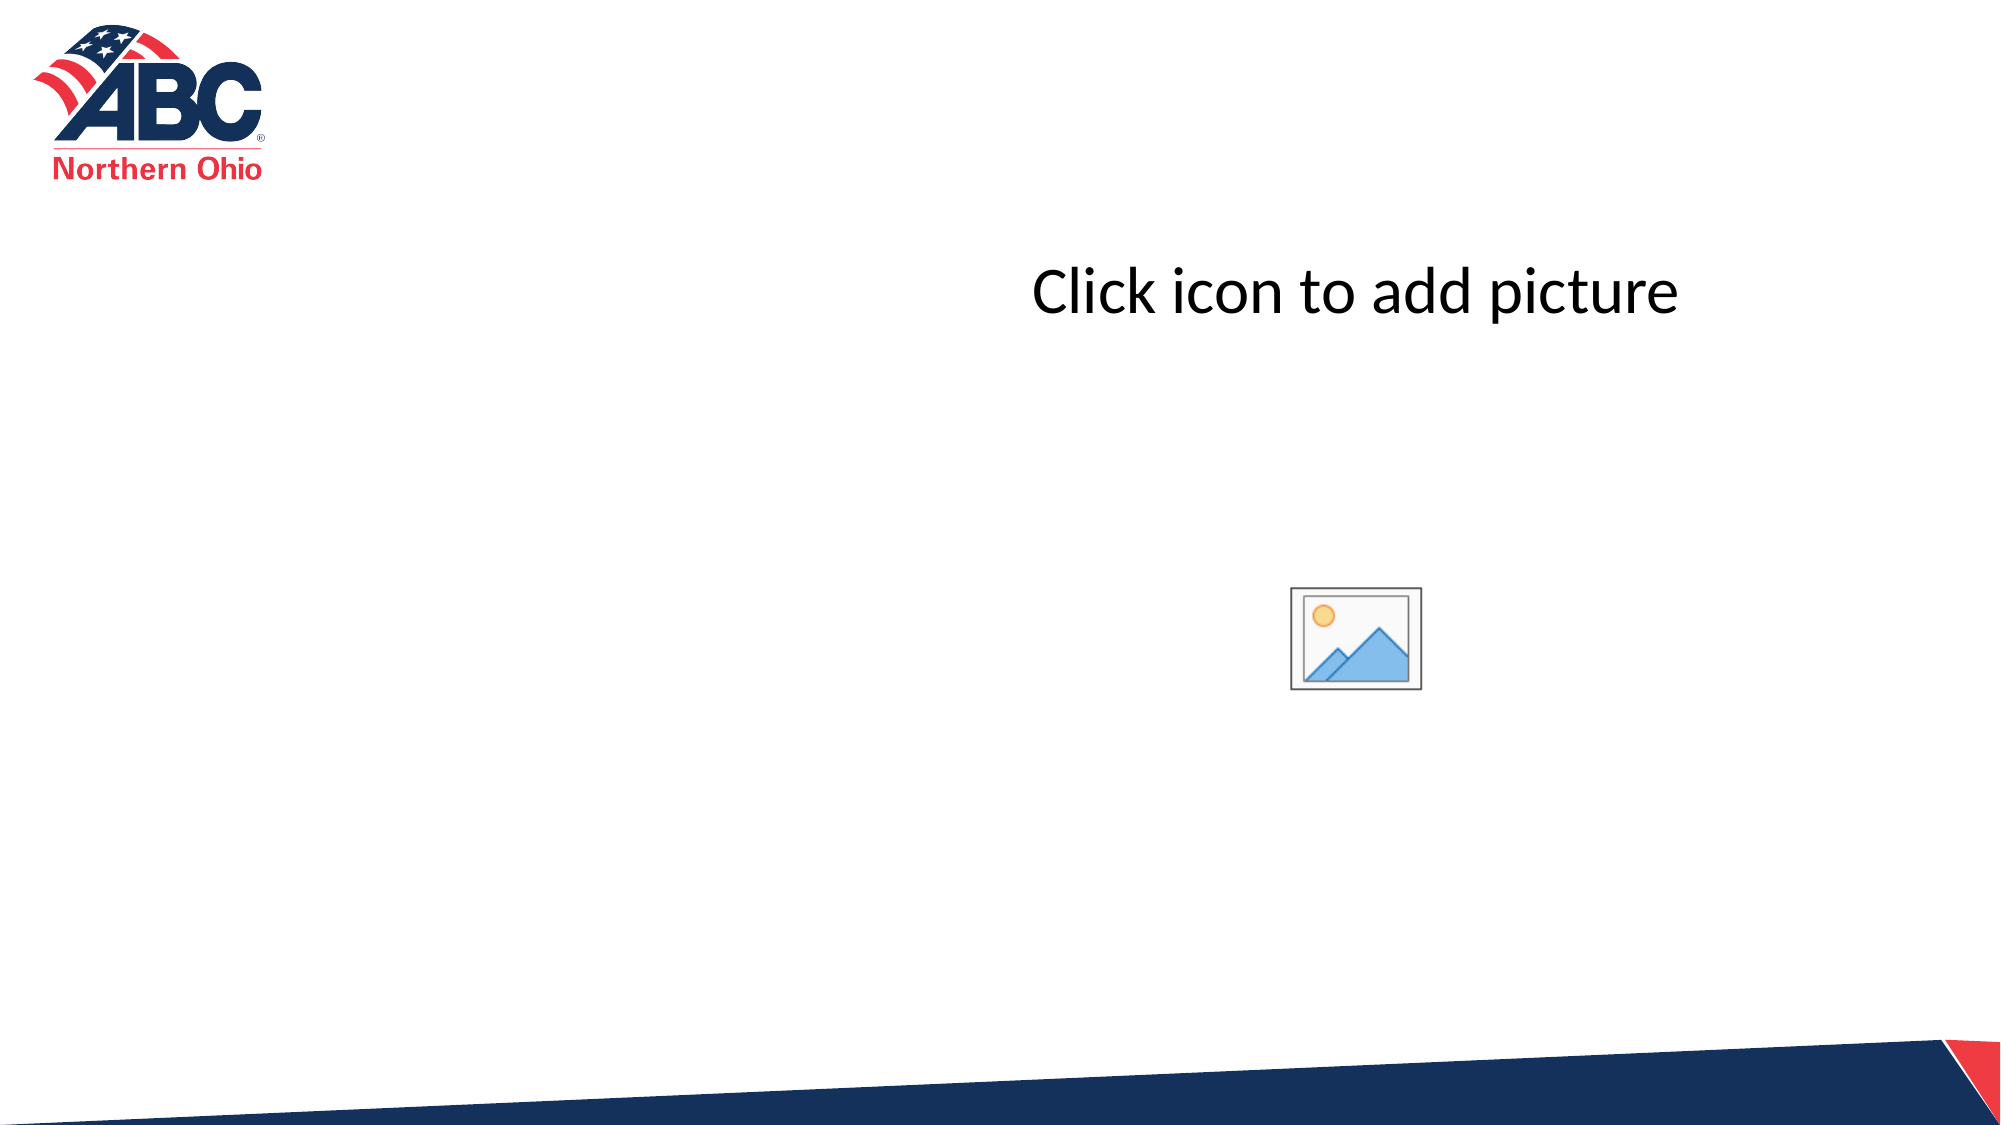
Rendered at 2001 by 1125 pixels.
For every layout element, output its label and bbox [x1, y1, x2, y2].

picture [850, 239, 1863, 1039]
picture [0, 0, 331, 242]
